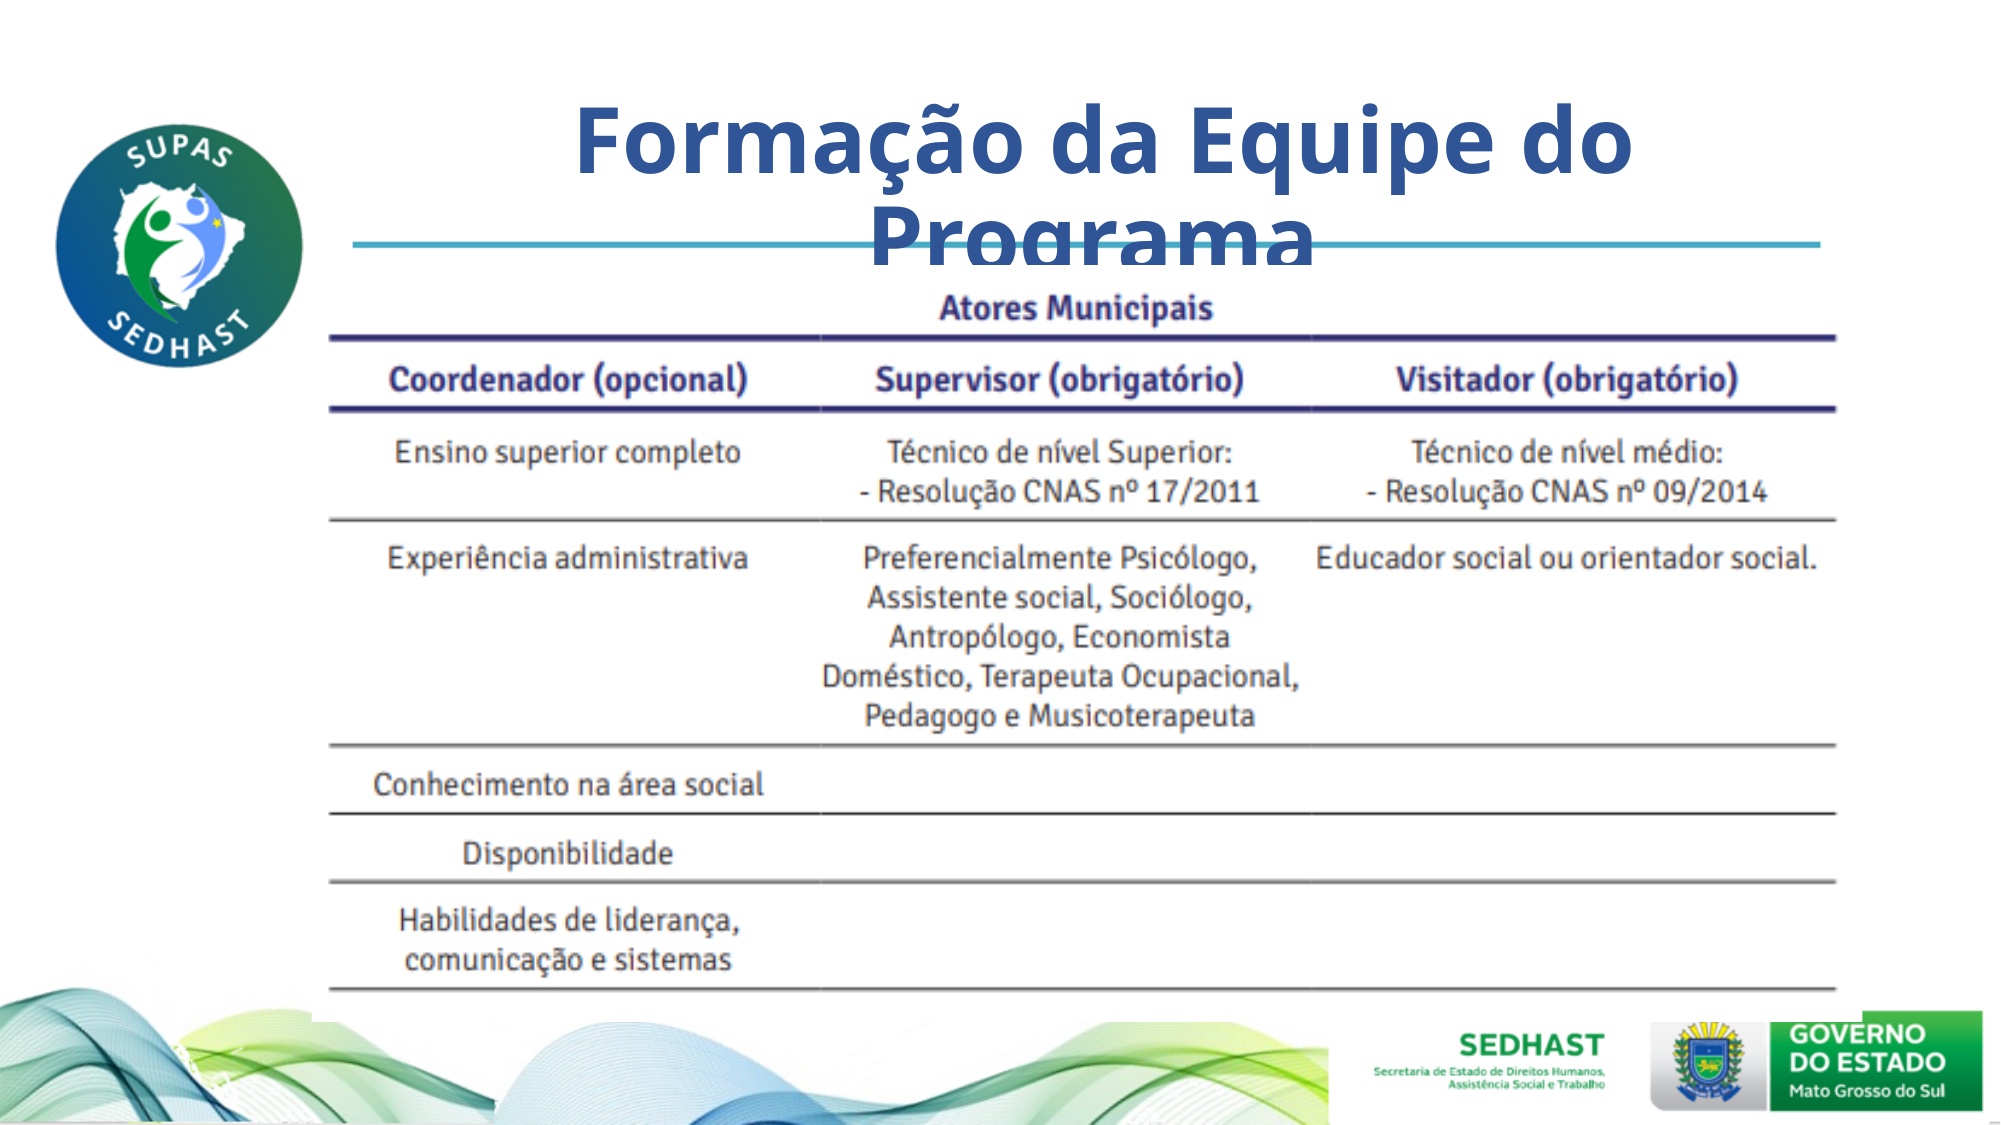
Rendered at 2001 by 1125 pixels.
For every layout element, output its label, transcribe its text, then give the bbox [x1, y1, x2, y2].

picture [0, 0, 2001, 1125]
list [311, 265, 1863, 1022]
title Formação da Equipe do Programa [346, 59, 1863, 265]
